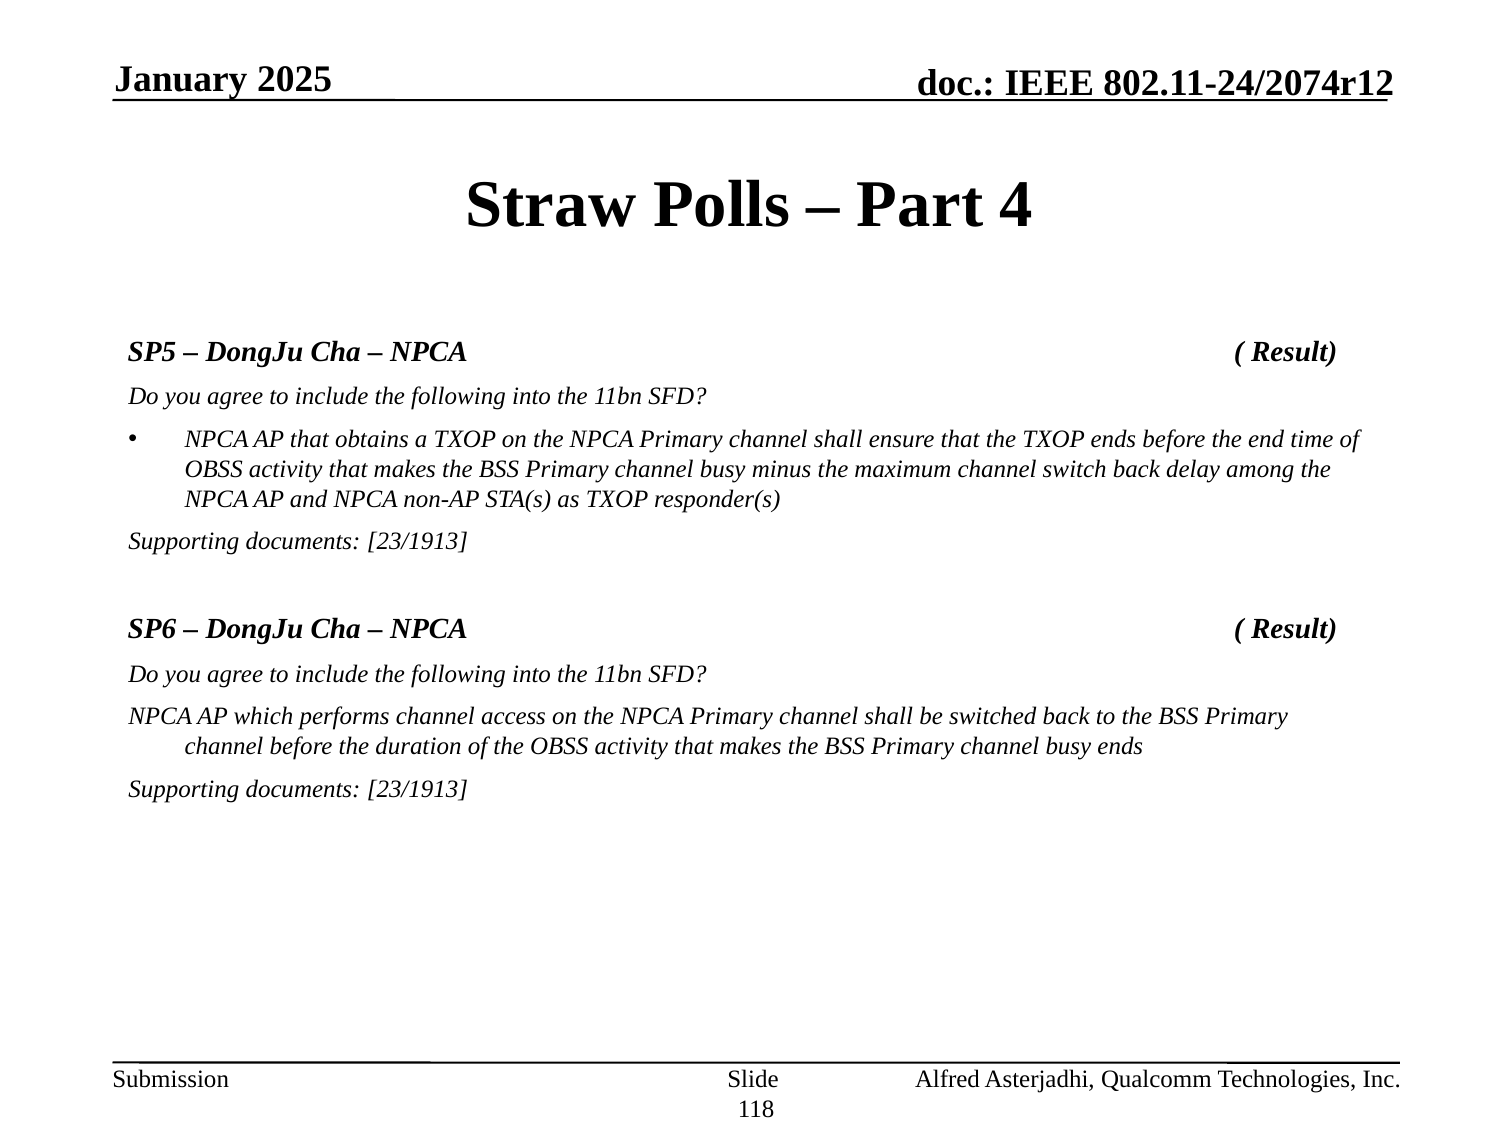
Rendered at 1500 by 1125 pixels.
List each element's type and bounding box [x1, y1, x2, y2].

slide_number [114, 54, 423, 100]
title [112, 112, 1388, 288]
slide_number [712, 1061, 800, 1123]
list [112, 324, 1388, 1000]
footer [878, 1061, 1402, 1093]
